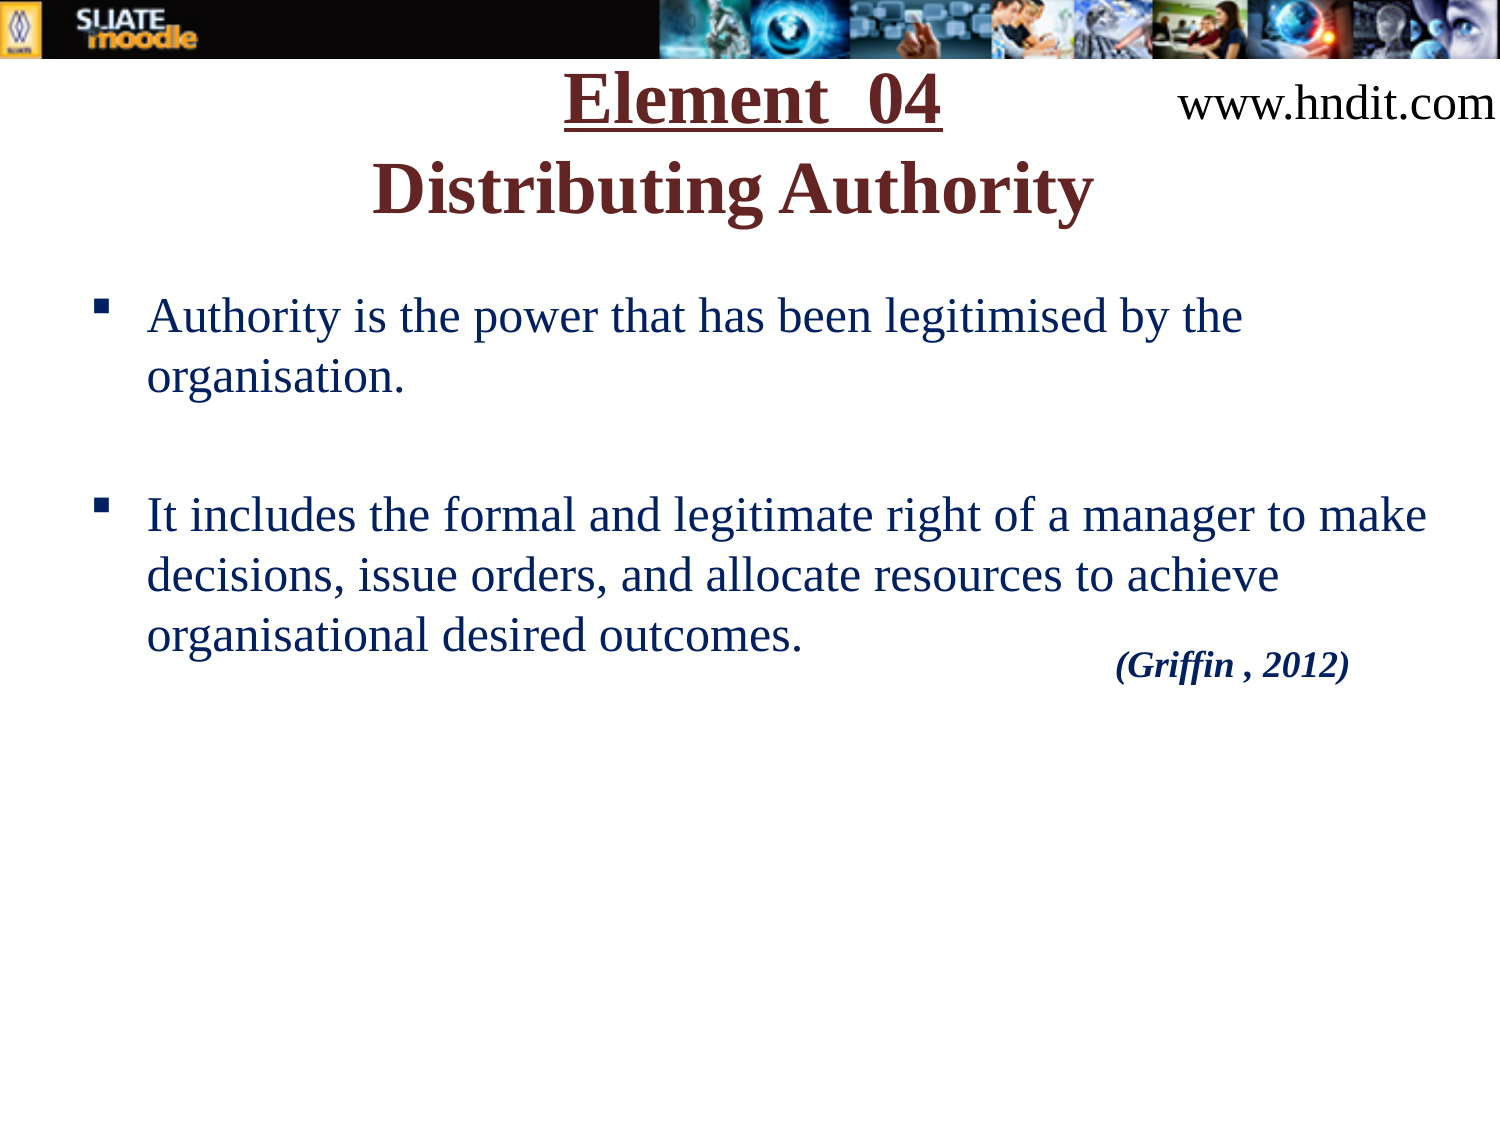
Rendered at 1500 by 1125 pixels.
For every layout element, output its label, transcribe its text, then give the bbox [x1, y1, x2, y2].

text_box www.hndit.com [1162, 62, 1500, 138]
text_box (Griffin , 2012) [523, 635, 1377, 690]
picture [0, 0, 1500, 59]
title Element 04 Distributing Authority [50, 50, 1438, 138]
list Authority is the power that has been legitimised by the organisation. It includes the formal and legitimate right of a manager to make decisions, issue orders, and allocate resources to achieve organisational desired outcomes. [75, 275, 1500, 1125]
